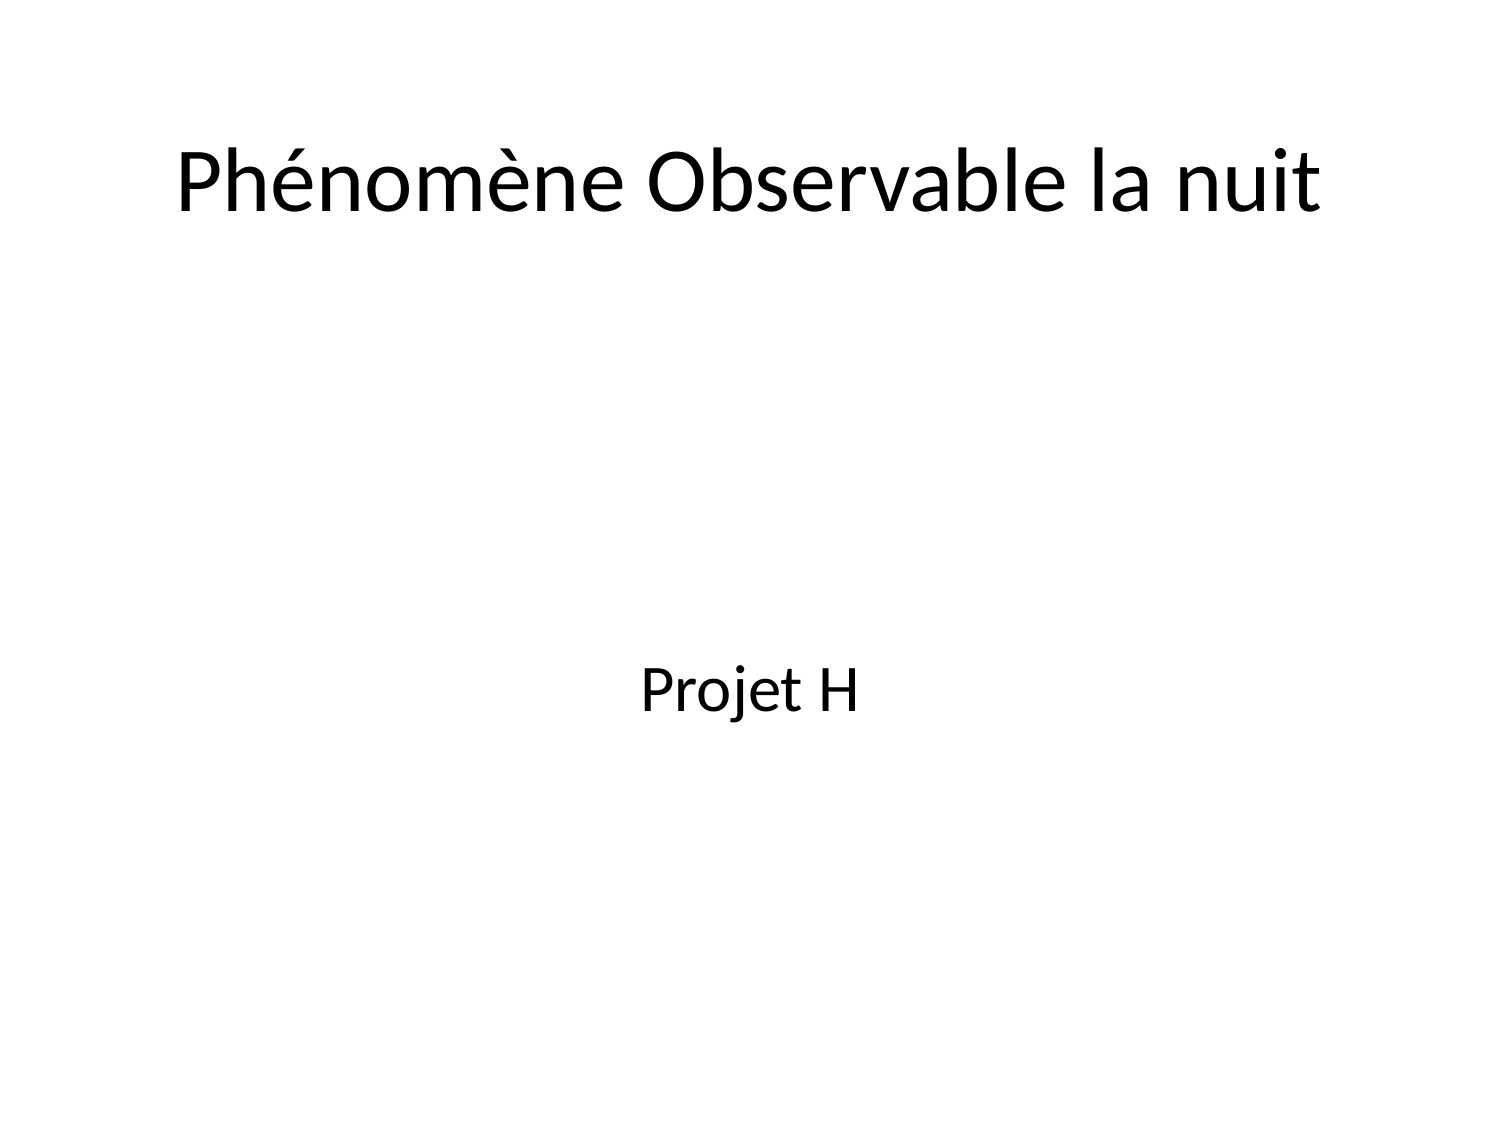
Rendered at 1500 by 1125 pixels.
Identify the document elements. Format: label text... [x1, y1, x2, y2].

subtitle Projet H [225, 637, 1275, 925]
title Phénomène Observable la nuit [112, 54, 1388, 296]
